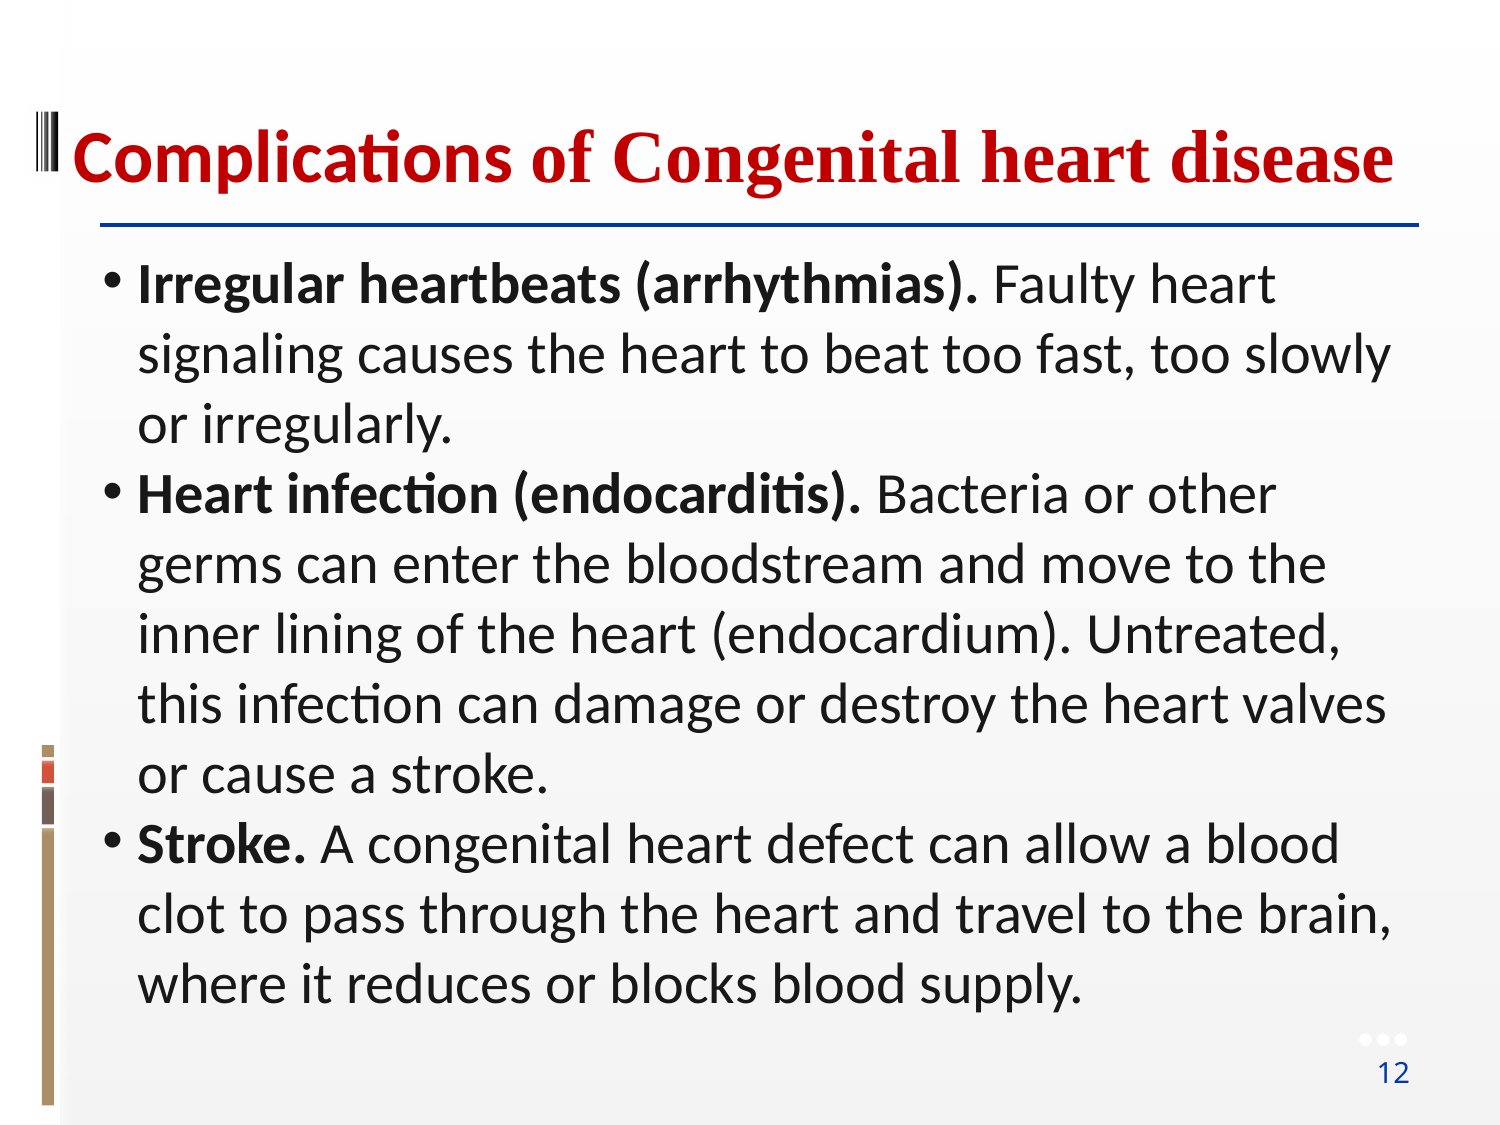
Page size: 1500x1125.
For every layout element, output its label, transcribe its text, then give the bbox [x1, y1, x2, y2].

text_box ●●● 12 [1074, 1012, 1425, 1073]
text_box Complications of Congenital heart disease [24, 99, 1463, 205]
text_box Irregular heartbeats (arrhythmias). Faulty heart signaling causes the heart to beat too fast, too slowly or irregularly. Heart infection (endocarditis). Bacteria or other germs can enter the bloodstream and move to the inner lining of the heart (endocardium). Untreated, this infection can damage or destroy the heart valves or cause a stroke. Stroke. A congenital heart defect can allow a blood clot to pass through the heart and travel to the brain, where it reduces or blocks blood supply. [87, 237, 1425, 1125]
